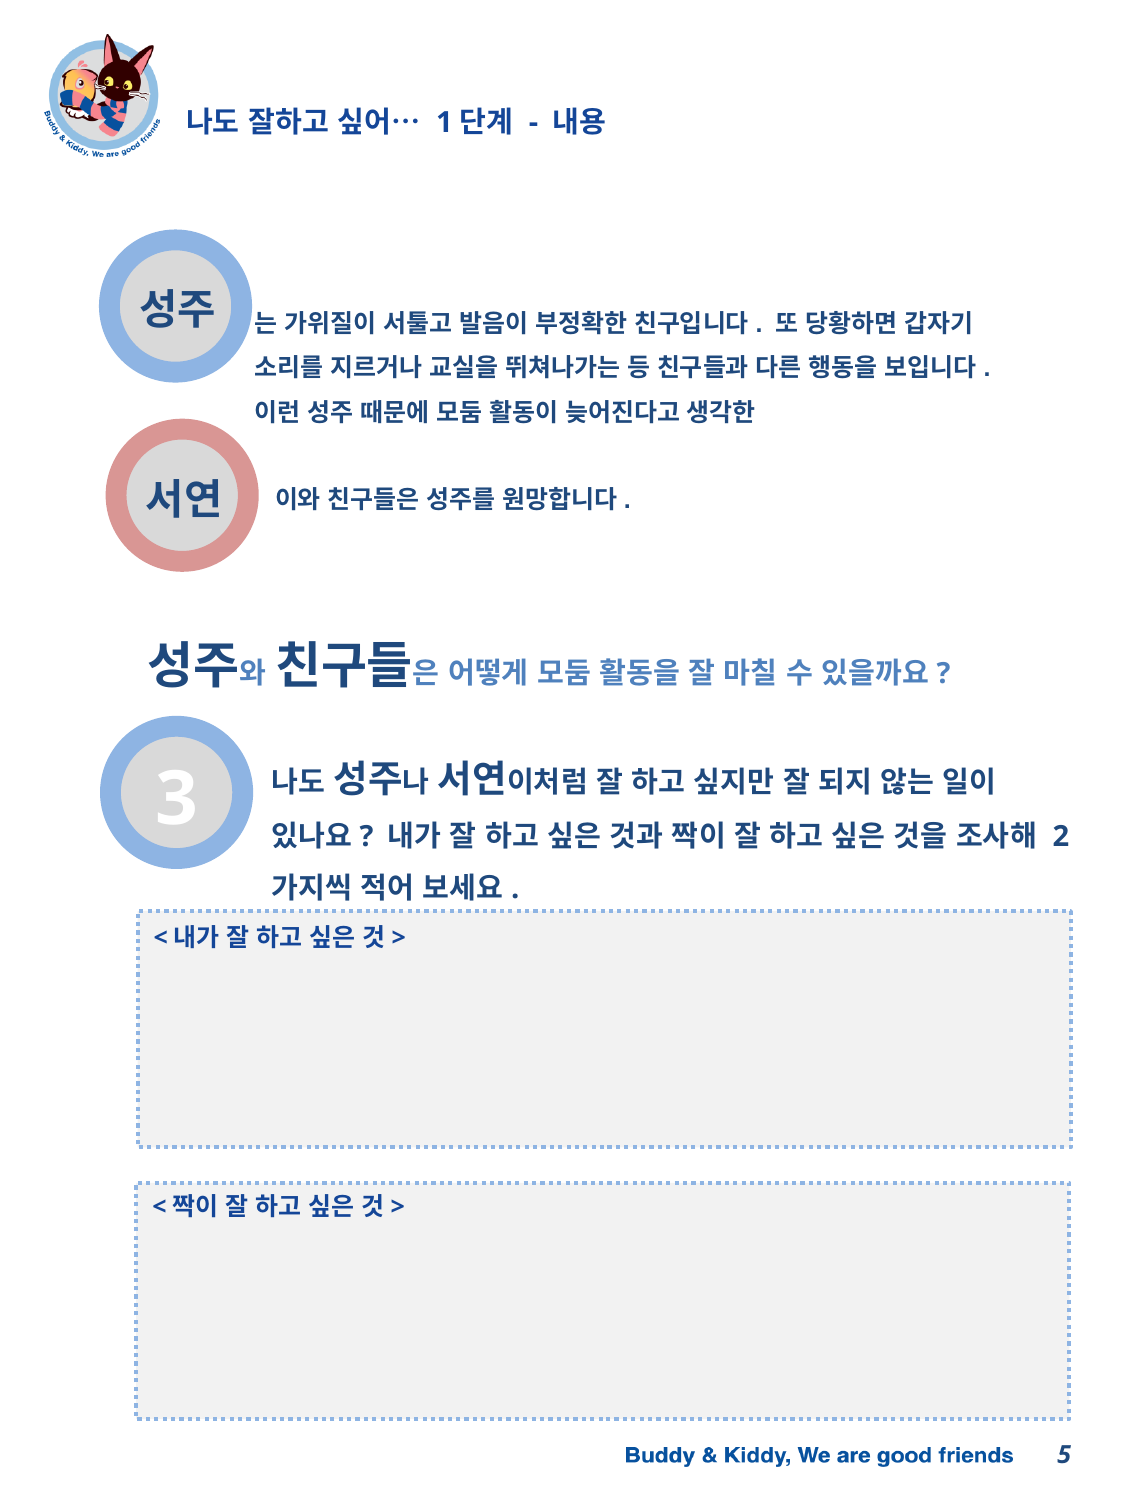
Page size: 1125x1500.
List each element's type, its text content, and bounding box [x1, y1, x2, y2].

picture [44, 34, 160, 157]
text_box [115, 428, 251, 562]
text_box <짝이 잘 하고 싶은 것> [137, 1182, 539, 1228]
text_box 이와 친구들은 성주를 원망합니다. [260, 461, 918, 521]
text_box 는 가위질이 서툴고 발음이 부정확한 친구입니다. 또 당황하면 갑자기 소리를 지르거나 교실을 뛰쳐나가는 등 친구들과 다른 행동을 보입니다. 이런 성주 때문에 모둠 활동이 늦어진다고 생각한 [239, 284, 1046, 435]
text_box <내가 잘 하고 싶은 것> [138, 914, 540, 959]
text_box [136, 909, 1073, 1149]
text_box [109, 239, 245, 373]
text_box 나도 잘하고 싶어… 1단계 - 내용 [171, 78, 904, 146]
text_box 5 [1042, 1430, 1080, 1476]
text_box [134, 1181, 1071, 1421]
text_box 나도 성주나 서연이처럼 잘 하고 싶지만 잘 되지 않는 일이 있나요? 내가 잘 하고 싶은 것과 짝이 잘 하고 싶은 것을 조사해 2가지씩 적어 보세요. [256, 724, 1086, 912]
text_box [110, 725, 243, 859]
picture [626, 1447, 1013, 1468]
text_box 성주와 친구들은 어떻게 모둠 활동을 잘 마칠 수 있을까요? [132, 596, 1068, 702]
